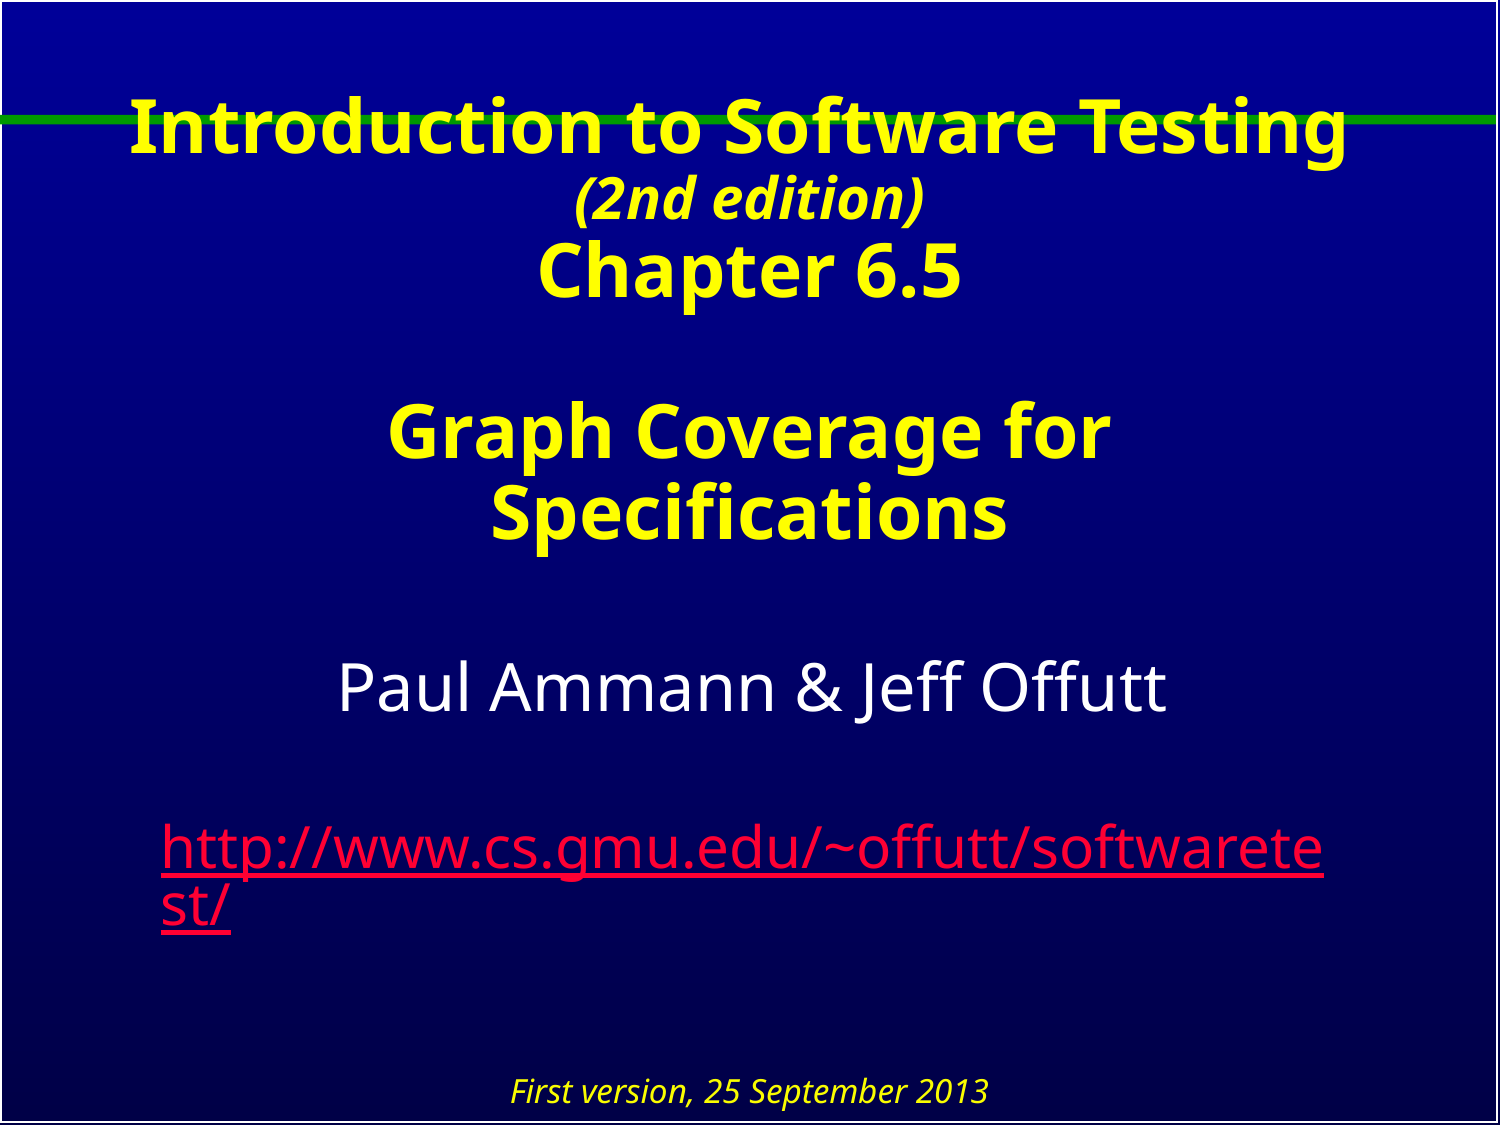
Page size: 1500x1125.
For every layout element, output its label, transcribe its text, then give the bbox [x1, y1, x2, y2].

subtitle Paul Ammann & Jeff Offutt http://www.cs.gmu.edu/~offutt/softwaretest/ [145, 636, 1359, 1011]
text_box First version, 25 September 2013 [468, 1062, 1031, 1118]
title Introduction to Software Testing (2nd edition) Chapter 6.5 Graph Coverage for Specifications [112, 49, 1388, 596]
